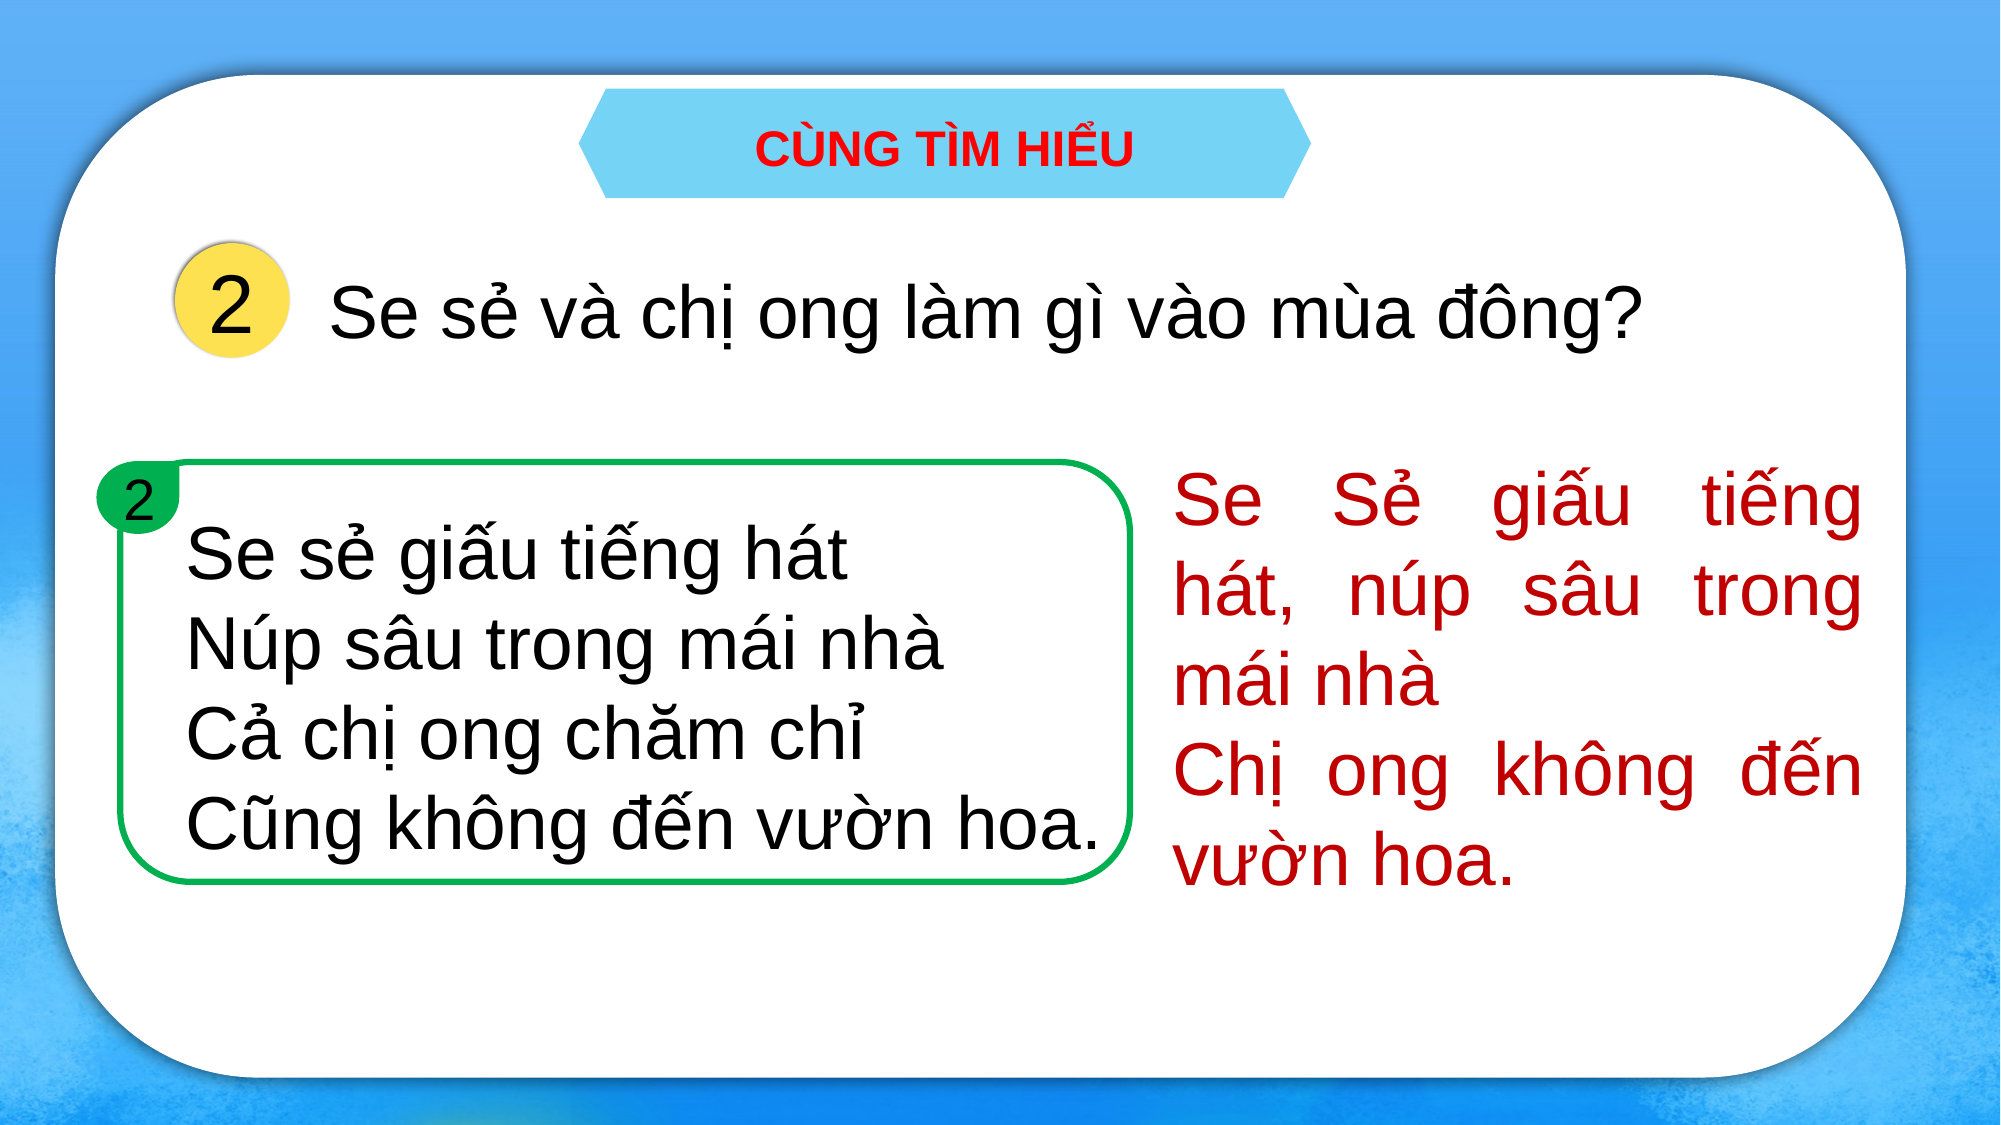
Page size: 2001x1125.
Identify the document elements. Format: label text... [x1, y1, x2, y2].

text_box 2 [173, 242, 291, 359]
text_box [119, 460, 1131, 883]
text_box Se sẻ và chị ong làm gì vào mùa đông? [313, 256, 2000, 361]
text_box [598, 184, 1291, 199]
text_box [54, 73, 1908, 1079]
text_box [596, 88, 1294, 108]
text_box Se sẻ giấu tiếng hát Núp sâu trong mái nhà Cả chị ong chăm chỉ Cũng không đến vườn hoa. [1100, 497, 1157, 872]
text_box Se Sẻ giấu tiếng hát, núp sâu trong mái nhà Chị ong không đến vườn hoa. [1157, 442, 1880, 1088]
picture [0, 0, 2001, 1125]
text_box CÙNG TÌM HIỂU [501, 108, 1389, 184]
text_box 2 [97, 462, 179, 533]
